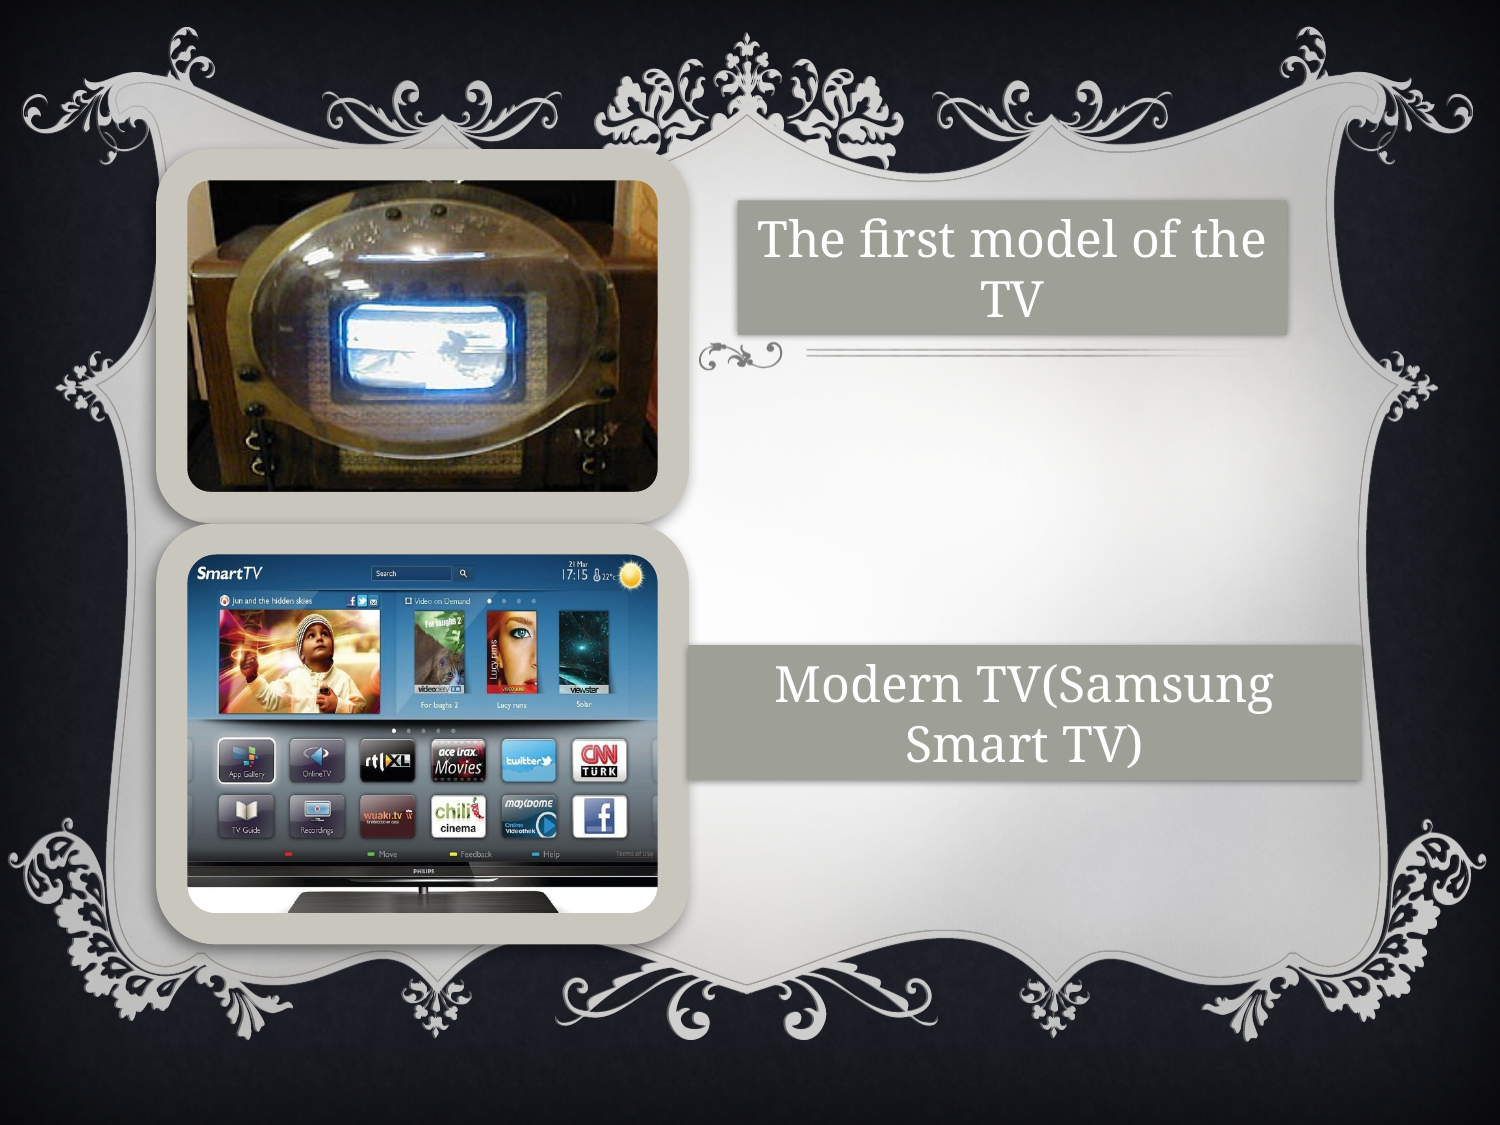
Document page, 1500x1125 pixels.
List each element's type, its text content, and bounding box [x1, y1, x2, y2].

text_box Modern TV(Samsung Smart TV) [688, 645, 1362, 780]
picture [0, 0, 1500, 1125]
text_box The first model of the TV [737, 200, 1287, 336]
